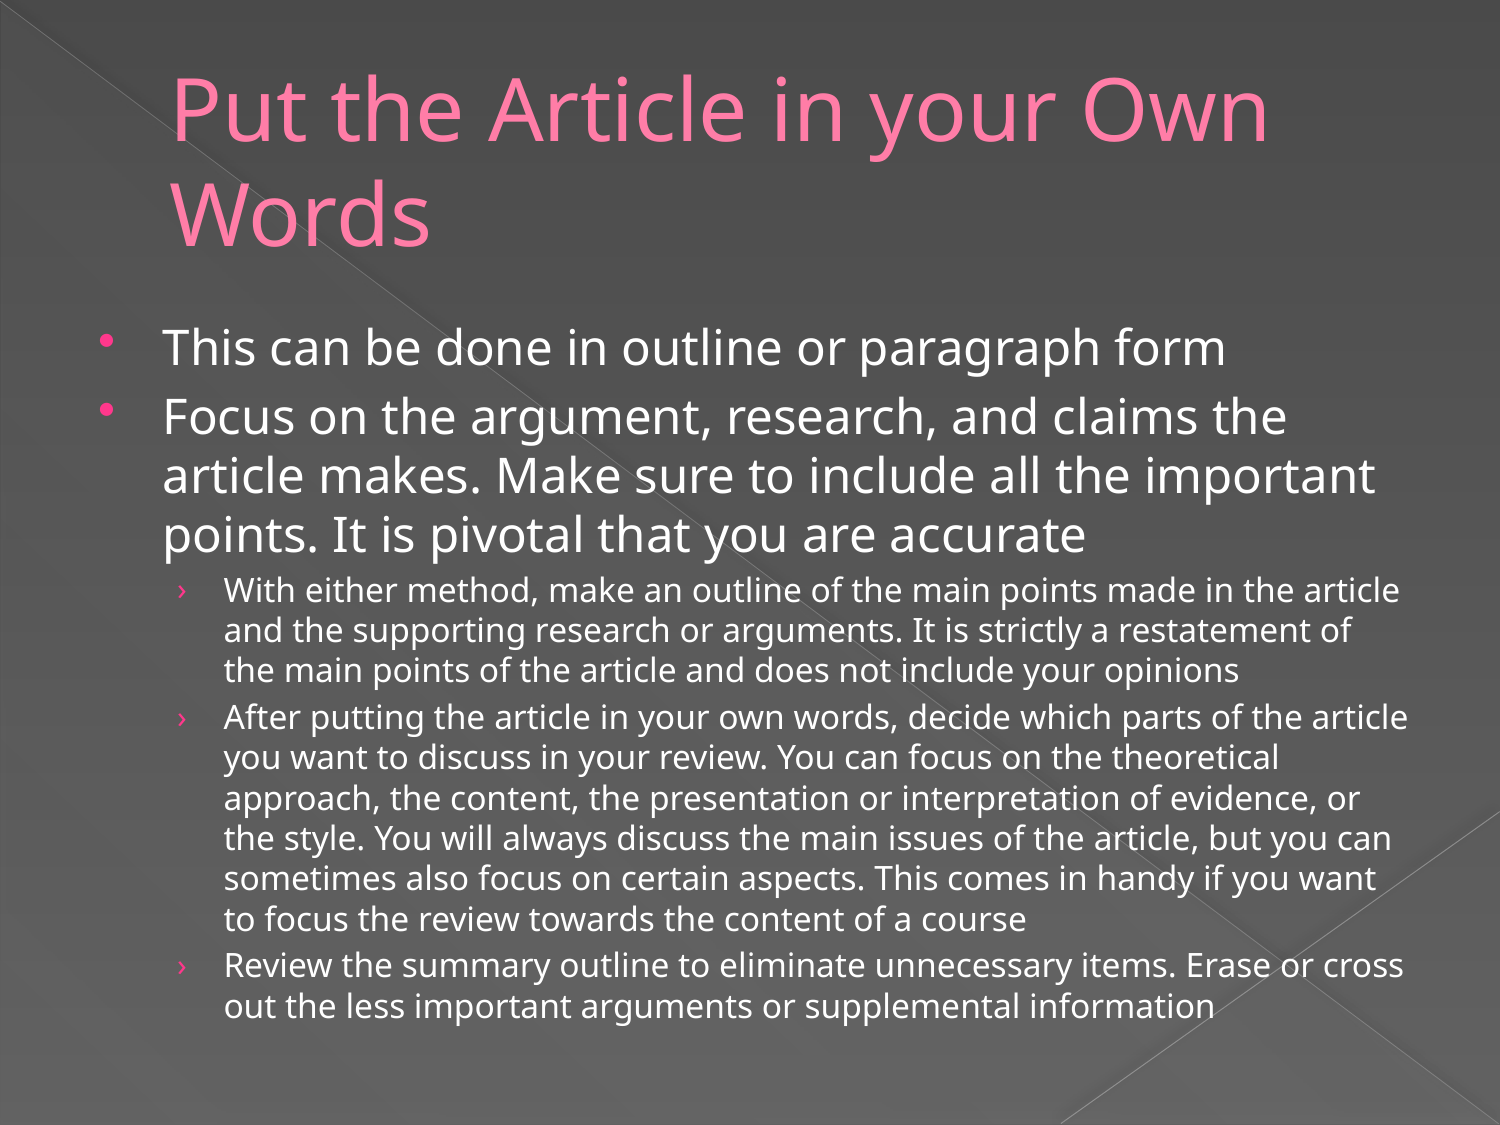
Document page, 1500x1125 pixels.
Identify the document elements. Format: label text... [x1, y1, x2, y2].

list This can be done in outline or paragraph form Focus on the argument, research, and claims the article makes. Make sure to include all the important points. It is pivotal that you are accurate With either method, make an outline of the main points made in the article and the supporting research or arguments. It is strictly a restatement of the main points of the article and does not include your opinions After putting the article in your own words, decide which parts of the article you want to discuss in your review. You can focus on the theoretical approach, the content, the presentation or interpretation of evidence, or the style. You will always discuss the main issues of the article, but you can sometimes also focus on certain aspects. This comes in handy if you want to focus the review towards the content of a course Review the summary outline to eliminate unnecessary items. Erase or cross out the less important arguments or supplemental information [75, 308, 1425, 1059]
title Put the Article in your Own Words [75, 43, 1425, 274]
